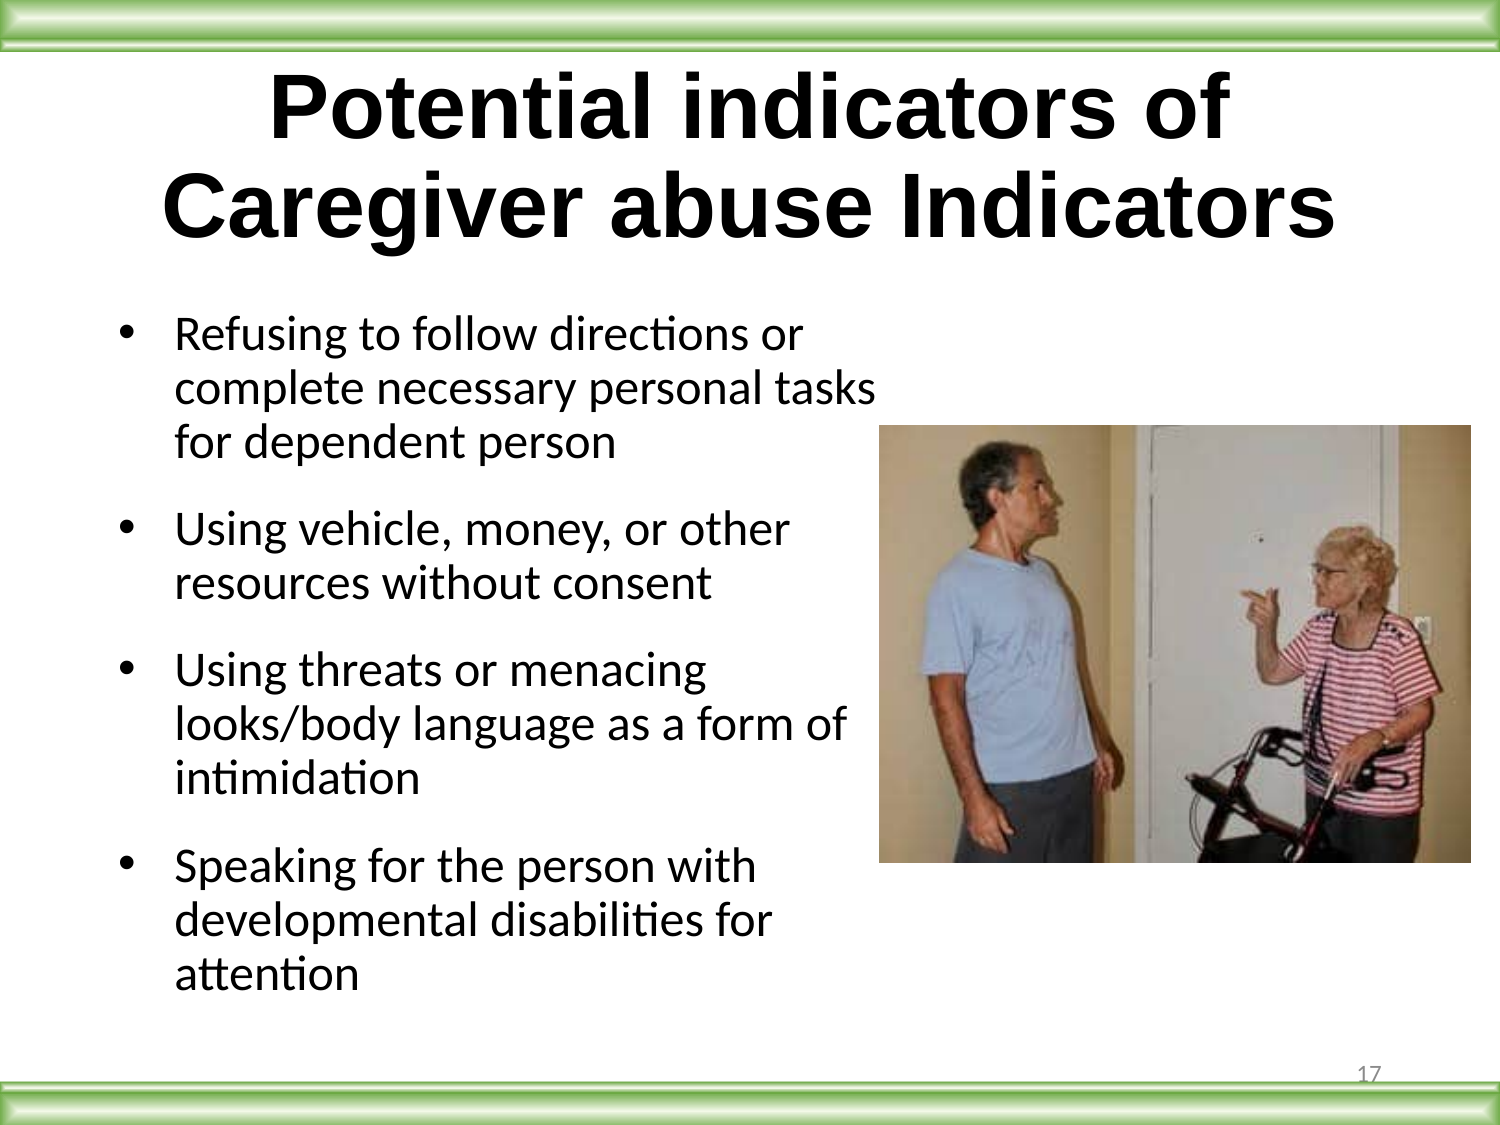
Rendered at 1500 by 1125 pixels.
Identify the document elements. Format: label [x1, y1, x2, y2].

text_box [0, 0, 1500, 1125]
